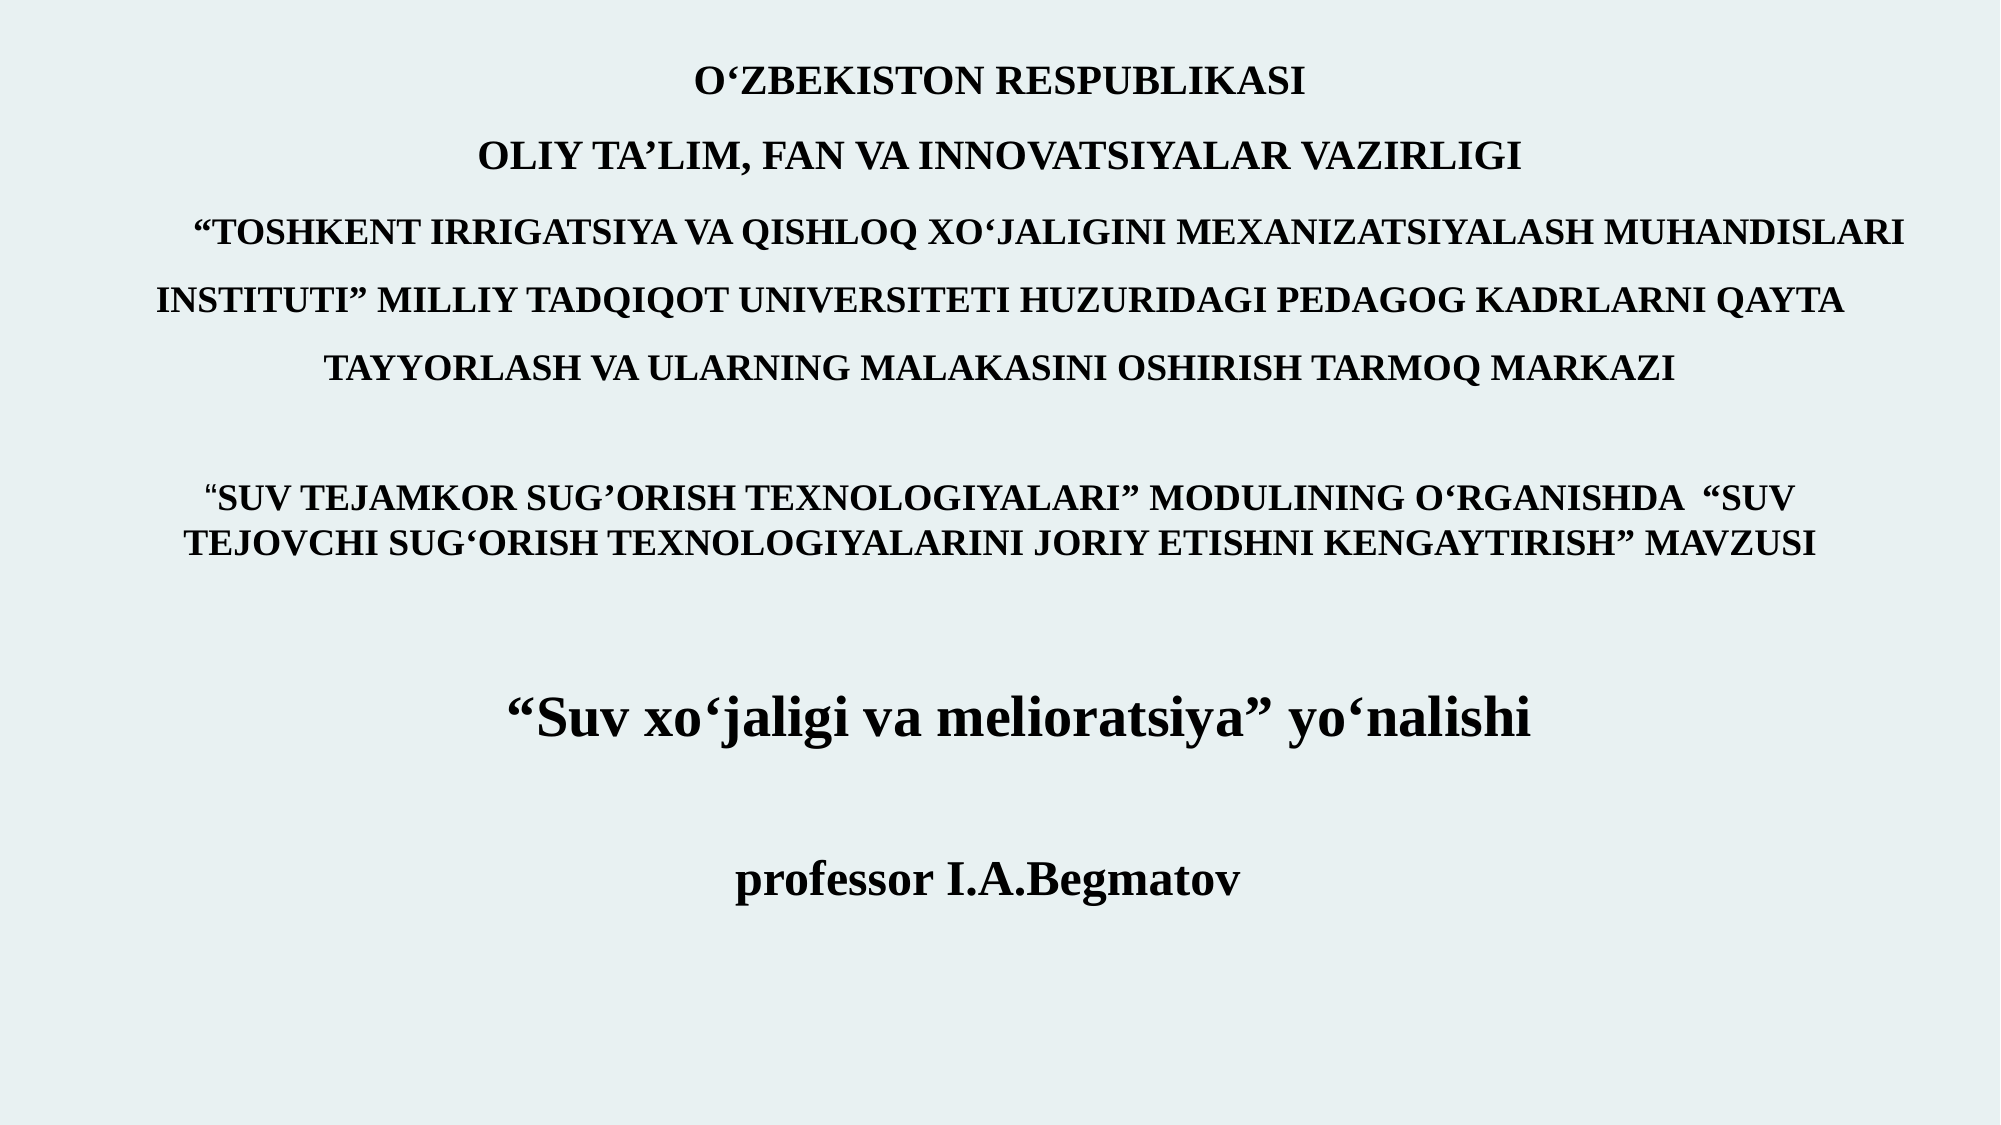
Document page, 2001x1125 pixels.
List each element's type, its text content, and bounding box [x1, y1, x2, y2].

text_box O‘ZBEKISTON RESPUBLIKASI OLIY TA’LIM, FAN VA INNOVATSIYALAR VAZIRLIGI “TOSHKENT IRRIGATSIYA VA QISHLOQ XO‘JALIGINI MEXANIZATSIYALASH MUHANDISLARI INSTITUTI” MILLIY TADQIQOT UNIVERSITETI HUZURIDAGI PEDAGOG KADRLARNI QAYTA TAYYORLASH VA ULARNING MALAKASINI OSHIRISH TARMOQ MARKAZI [54, 20, 1945, 395]
text_box “Suv xo‘jaligi va melioratsiya” yo‘nalishi [271, 670, 1768, 756]
text_box “SUV TEJAMKOR SUG’ORISH TEXNOLOGIYALARI” MODULINING O‘RGANISHDA “SUV TEJOVCHI SUG‘ORISH TEXNOLOGIYALARINI JORIY ETISHNI KENGAYTIRISH” MAVZUSI [86, 463, 1914, 574]
text_box professor I.A.Begmatov [587, 838, 1389, 913]
